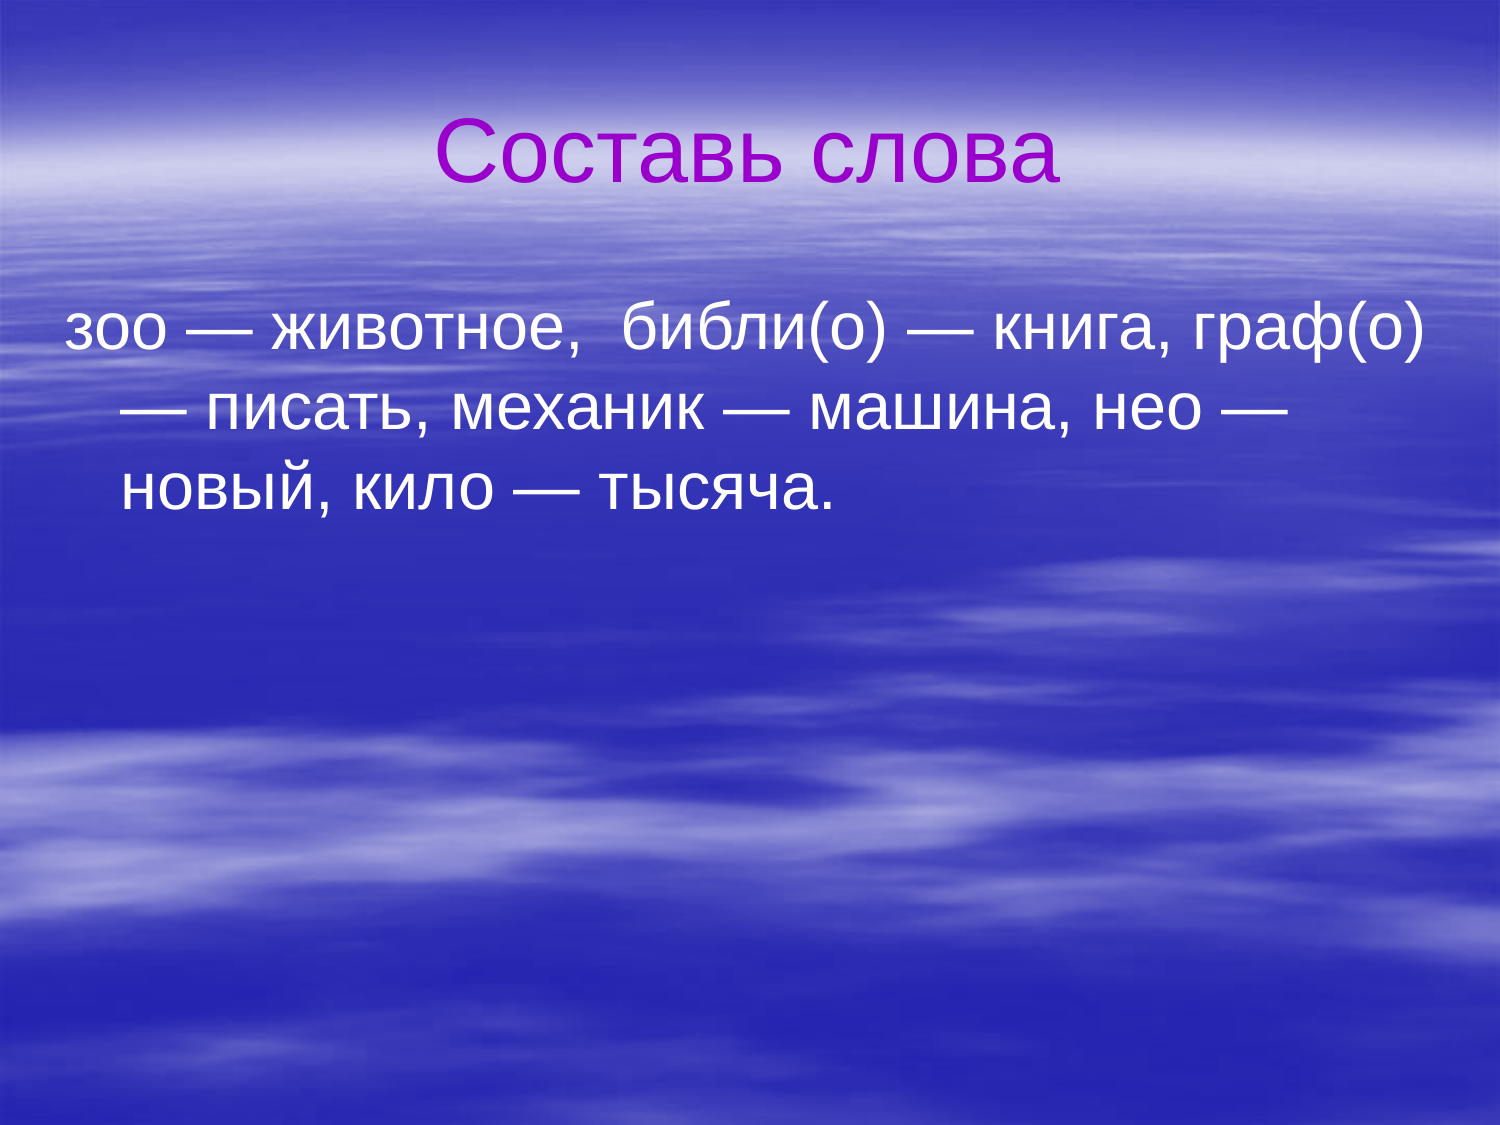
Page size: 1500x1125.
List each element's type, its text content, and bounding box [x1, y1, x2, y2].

title Составь слова [49, 37, 1446, 255]
list зоо — животное, библи(о) — книга, граф(о) — писать, механик — машина, нео — новый, кило — тысяча. [49, 275, 1451, 1001]
